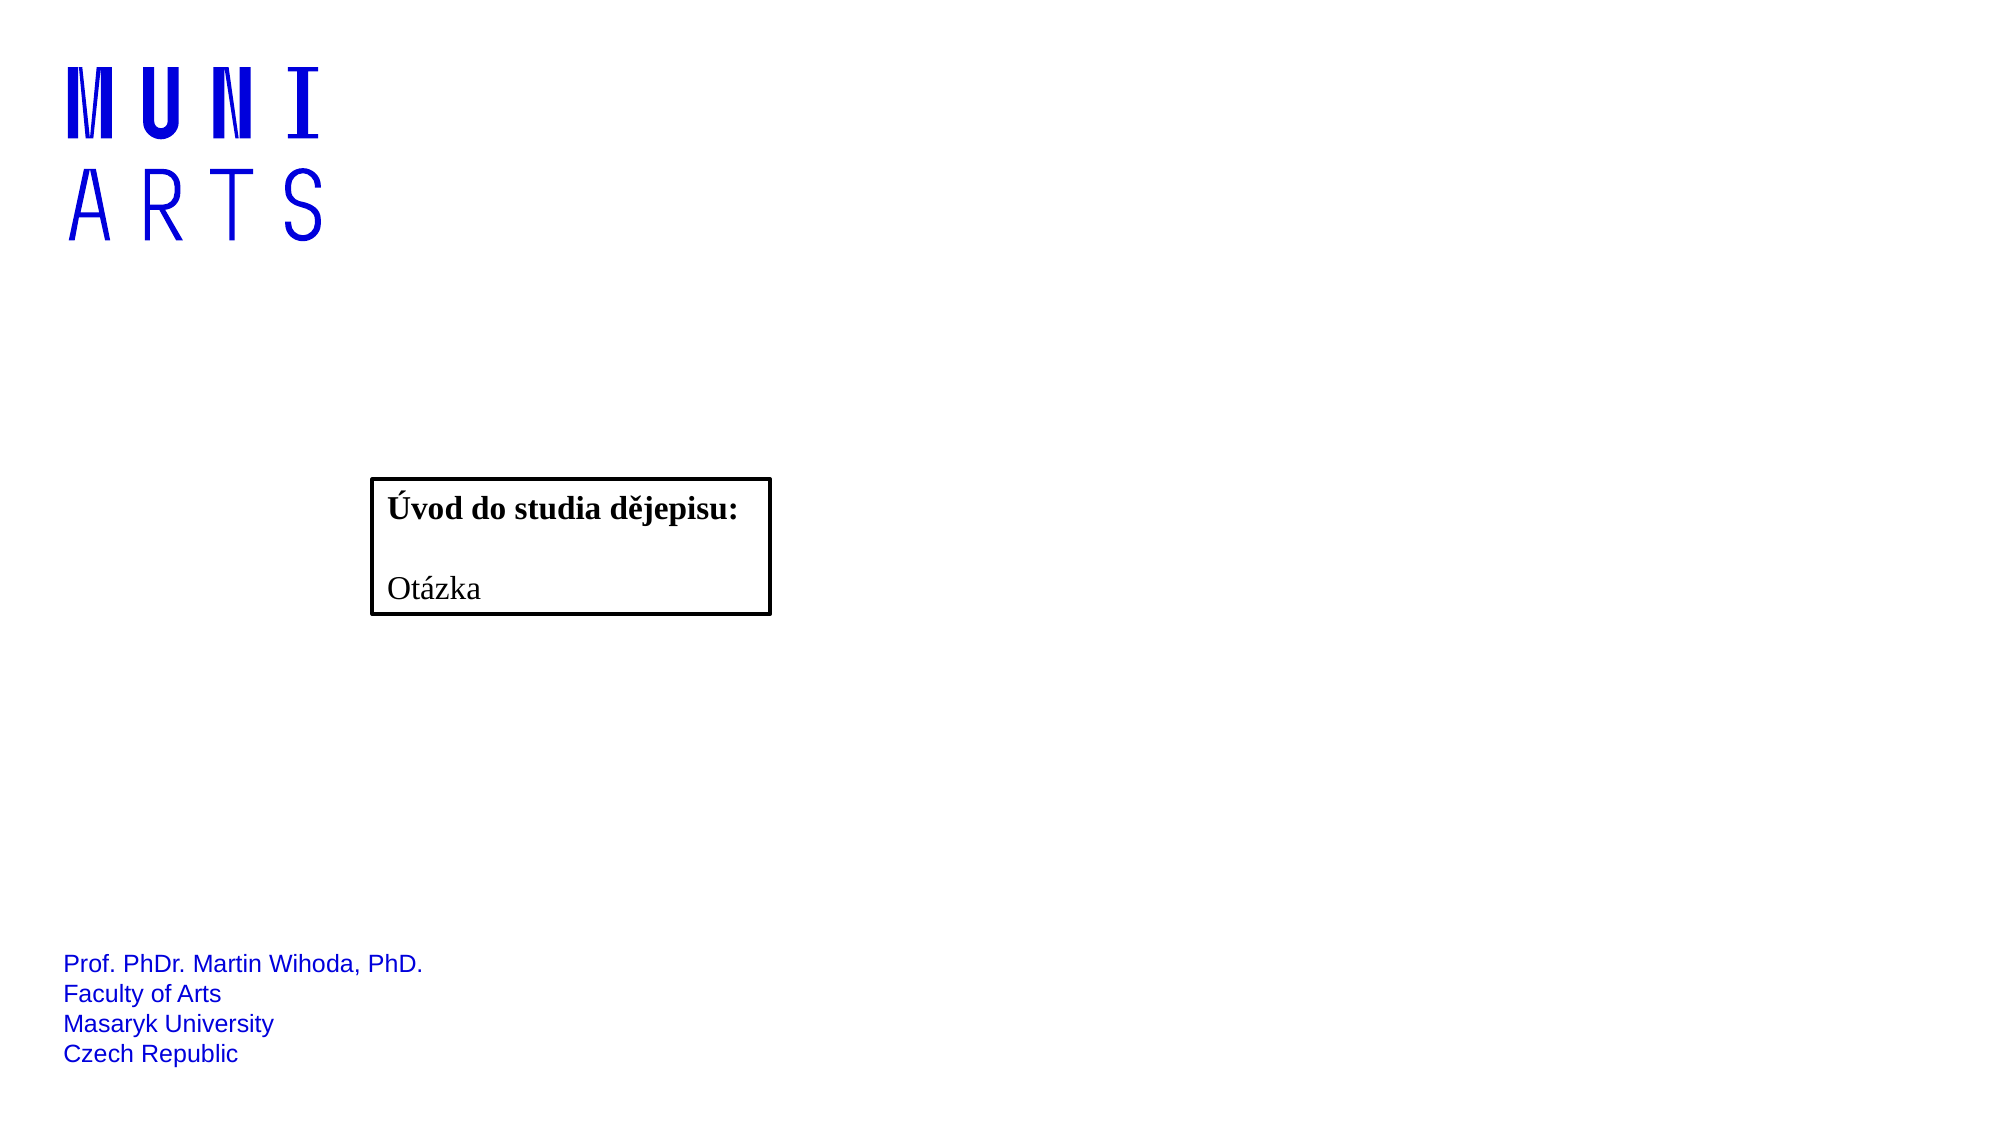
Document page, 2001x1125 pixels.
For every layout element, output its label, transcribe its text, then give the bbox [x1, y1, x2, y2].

footer Prof. PhDr. Martin Wihoda, PhD. Faculty of Arts Masaryk University Czech Republic [63, 933, 455, 1082]
text_box Úvod do studia dějepisu: Otázka [370, 477, 772, 616]
